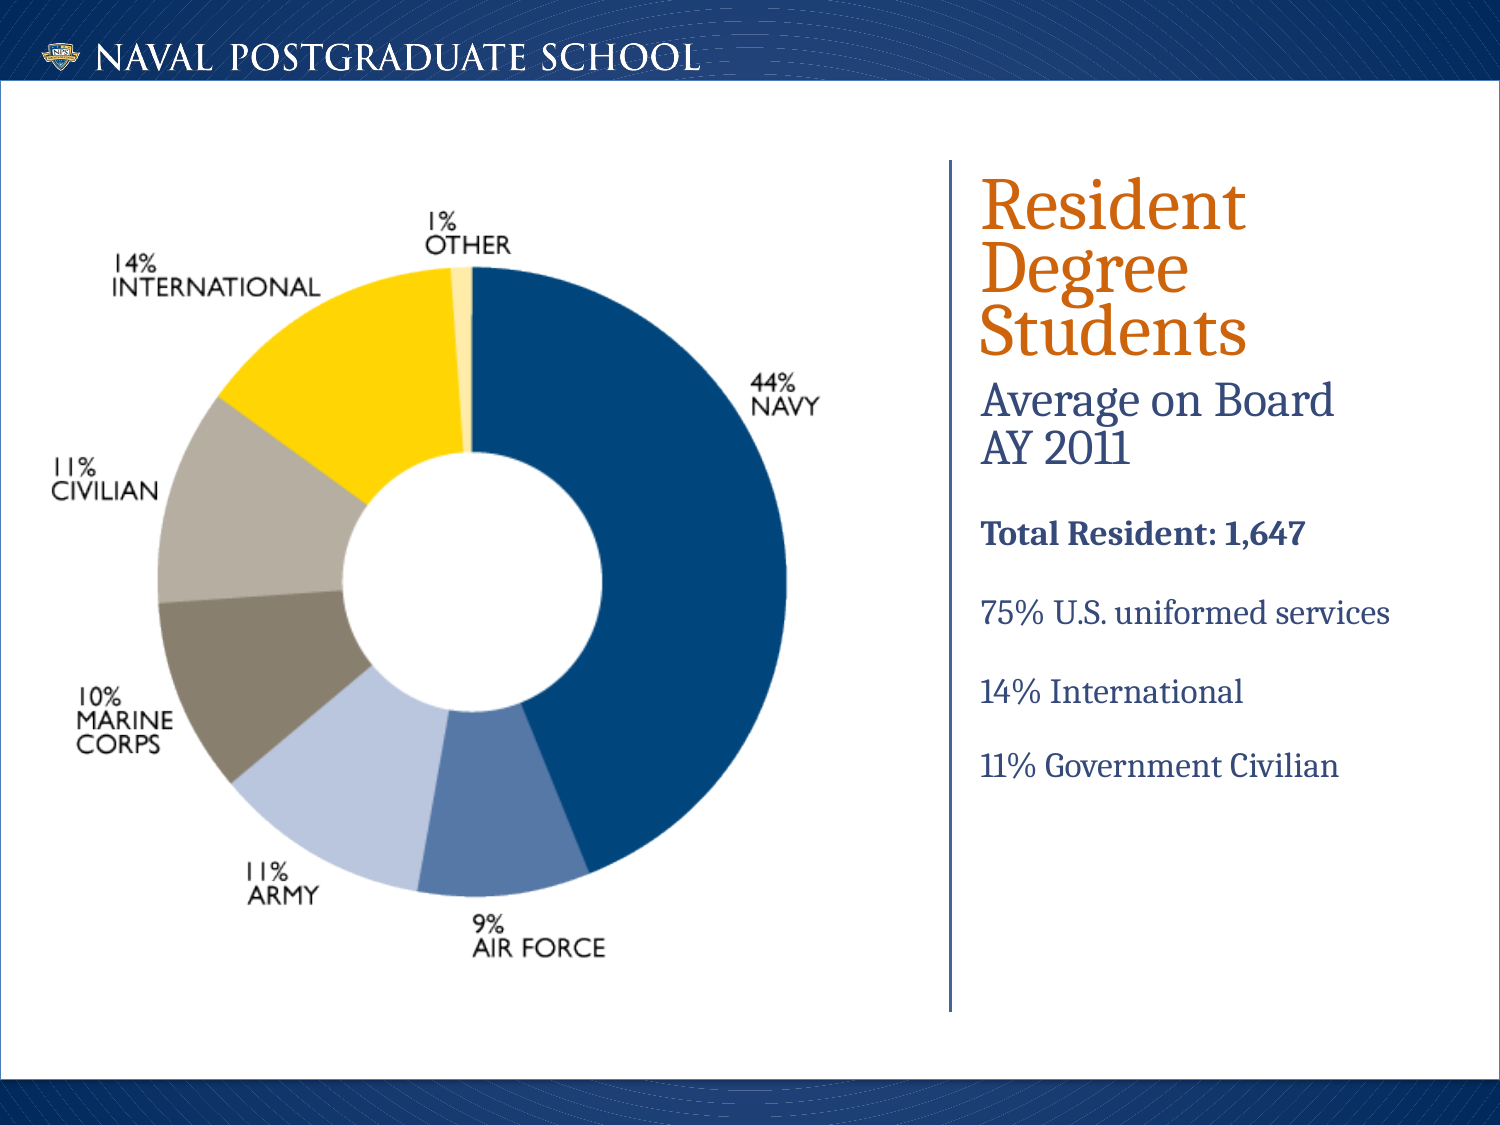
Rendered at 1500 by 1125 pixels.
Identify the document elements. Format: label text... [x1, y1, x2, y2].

list Resident Degree Students Average on Board AY 2011 Total Resident: 1,647 75% U.S. uniformed services 14% International 11% Government Civilian [965, 171, 1477, 1052]
picture [41, 43, 700, 71]
picture [47, 171, 899, 1023]
